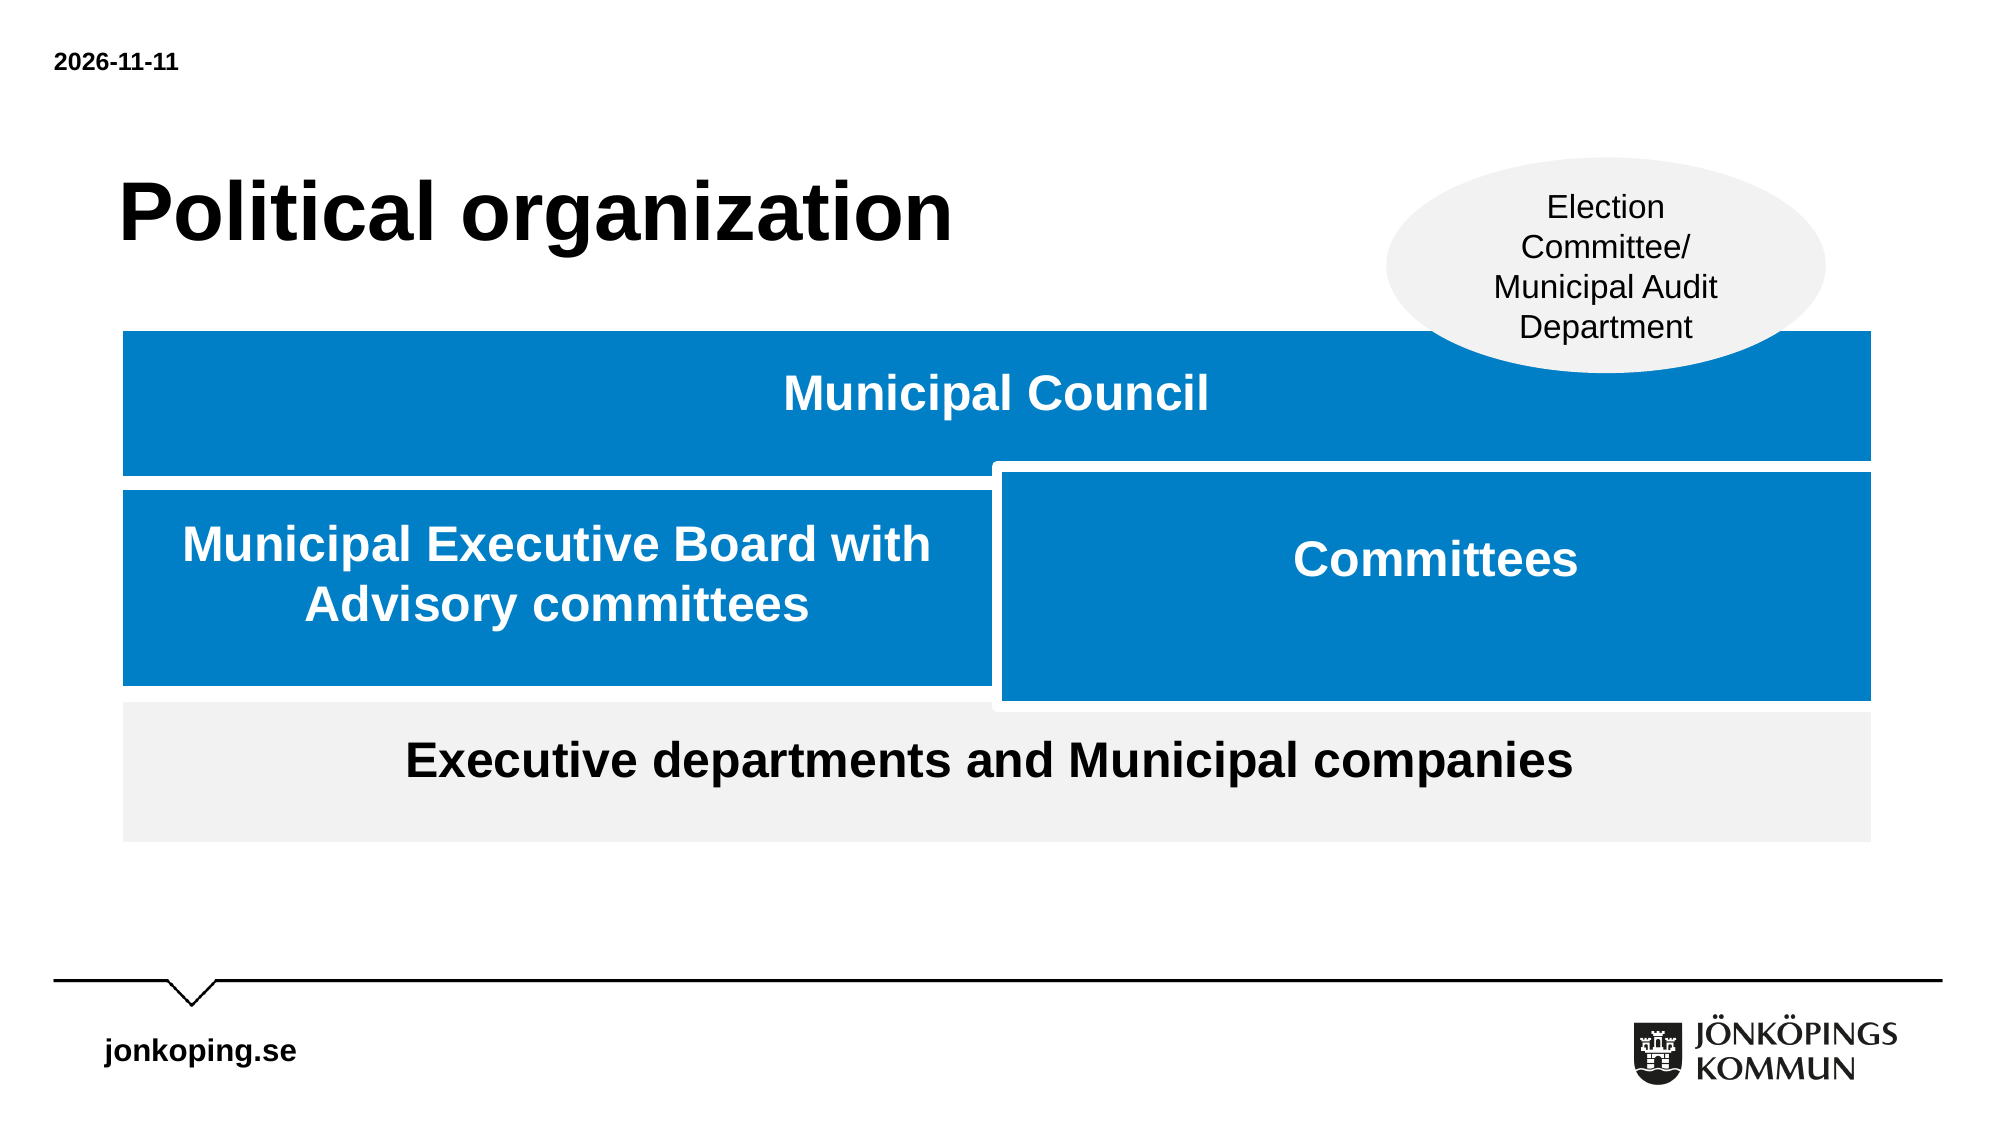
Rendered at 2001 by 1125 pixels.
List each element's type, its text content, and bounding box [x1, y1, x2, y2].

picture [45, 979, 1950, 1007]
picture [1634, 1014, 1897, 1085]
text_box Municipal Council [118, 325, 1877, 481]
text_box Committees [997, 466, 1877, 707]
text_box Executive departments and Municipal companies [118, 696, 1877, 848]
title Political organization [118, 75, 1894, 259]
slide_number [53, 45, 201, 75]
text_box Municipal Executive Board with Advisory committees [118, 485, 997, 692]
text_box Election Committee/ Municipal Audit Department [1385, 156, 1827, 375]
